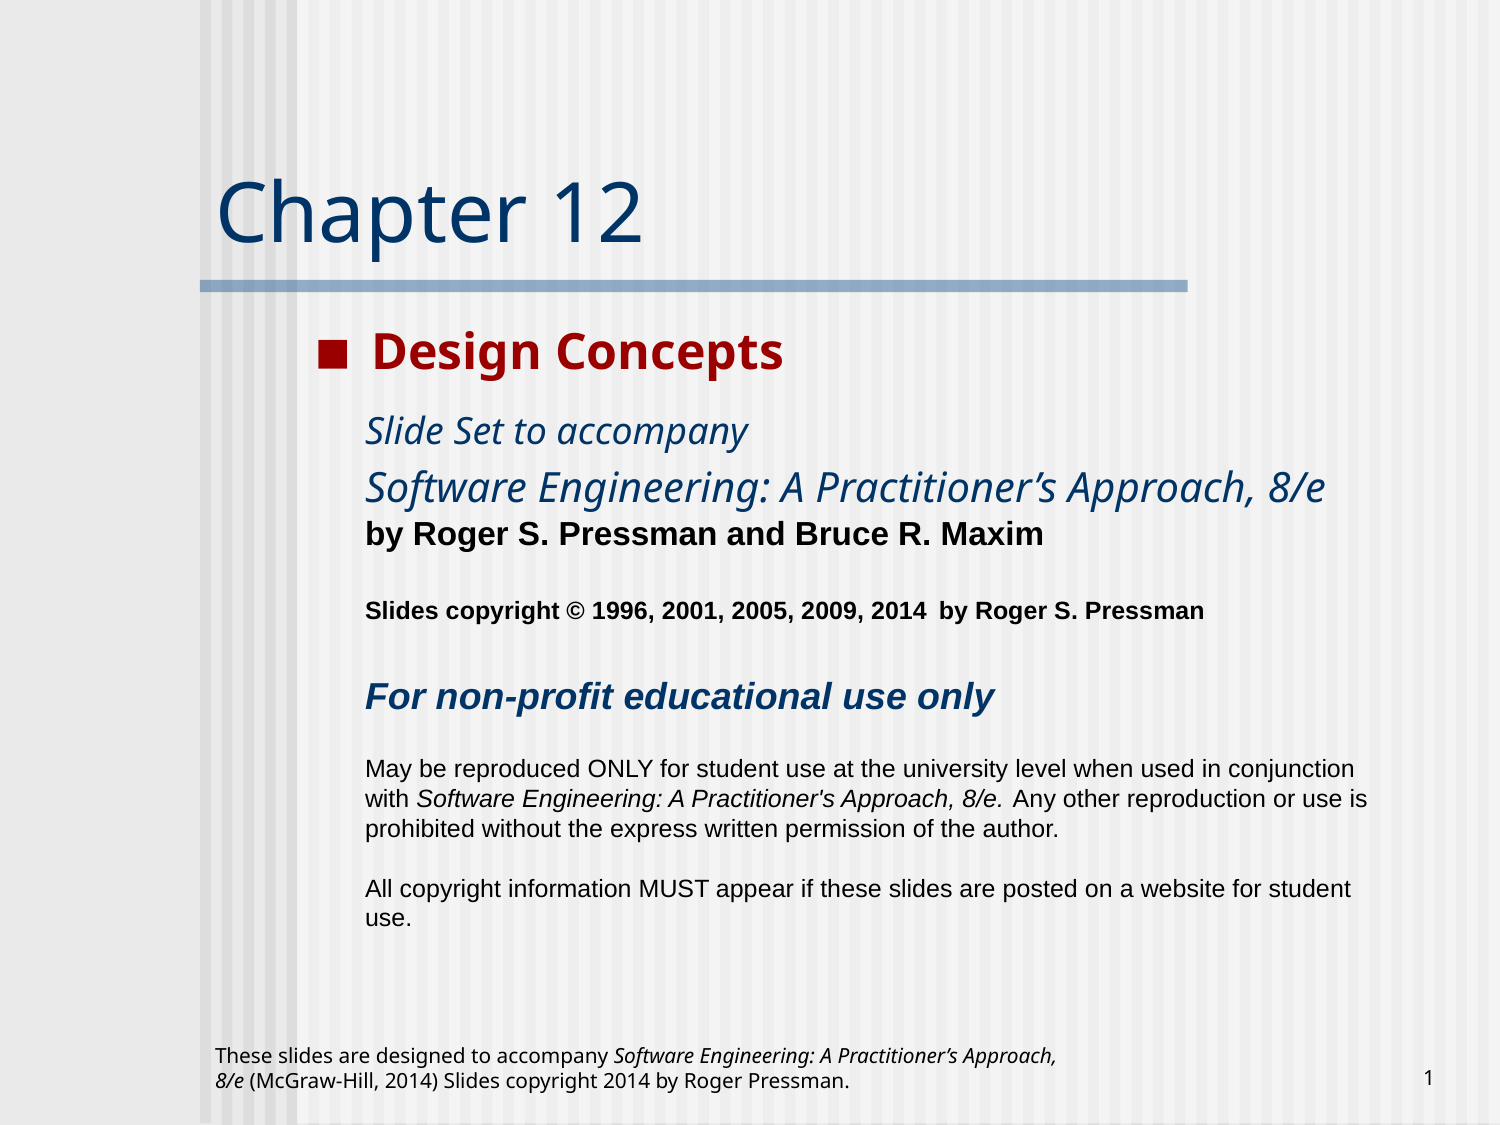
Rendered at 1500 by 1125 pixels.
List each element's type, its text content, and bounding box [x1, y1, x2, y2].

list Design Concepts [300, 312, 1438, 1000]
title Chapter 12 [200, 162, 1300, 267]
text_box ‹#› [1237, 1024, 1450, 1100]
text_box These slides are designed to accompany Software Engineering: A Practitioner’s Approach, 8/e (McGraw-Hill, 2014) Slides copyright 2014 by Roger Pressman. [199, 1024, 1100, 1100]
text_box Slide Set to accompany Software Engineering: A Practitioner’s Approach, 8/e by Roger S. Pressman and Bruce R. Maxim Slides copyright © 1996, 2001, 2005, 2009, 2014 by Roger S. Pressman For non-profit educational use only May be reproduced ONLY for student use at the university level when used in conjunction with Software Engineering: A Practitioner's Approach, 8/e. Any other reproduction or use is prohibited without the express written permission of the author. All copyright information MUST appear if these slides are posted on a website for student use. [349, 399, 1413, 946]
